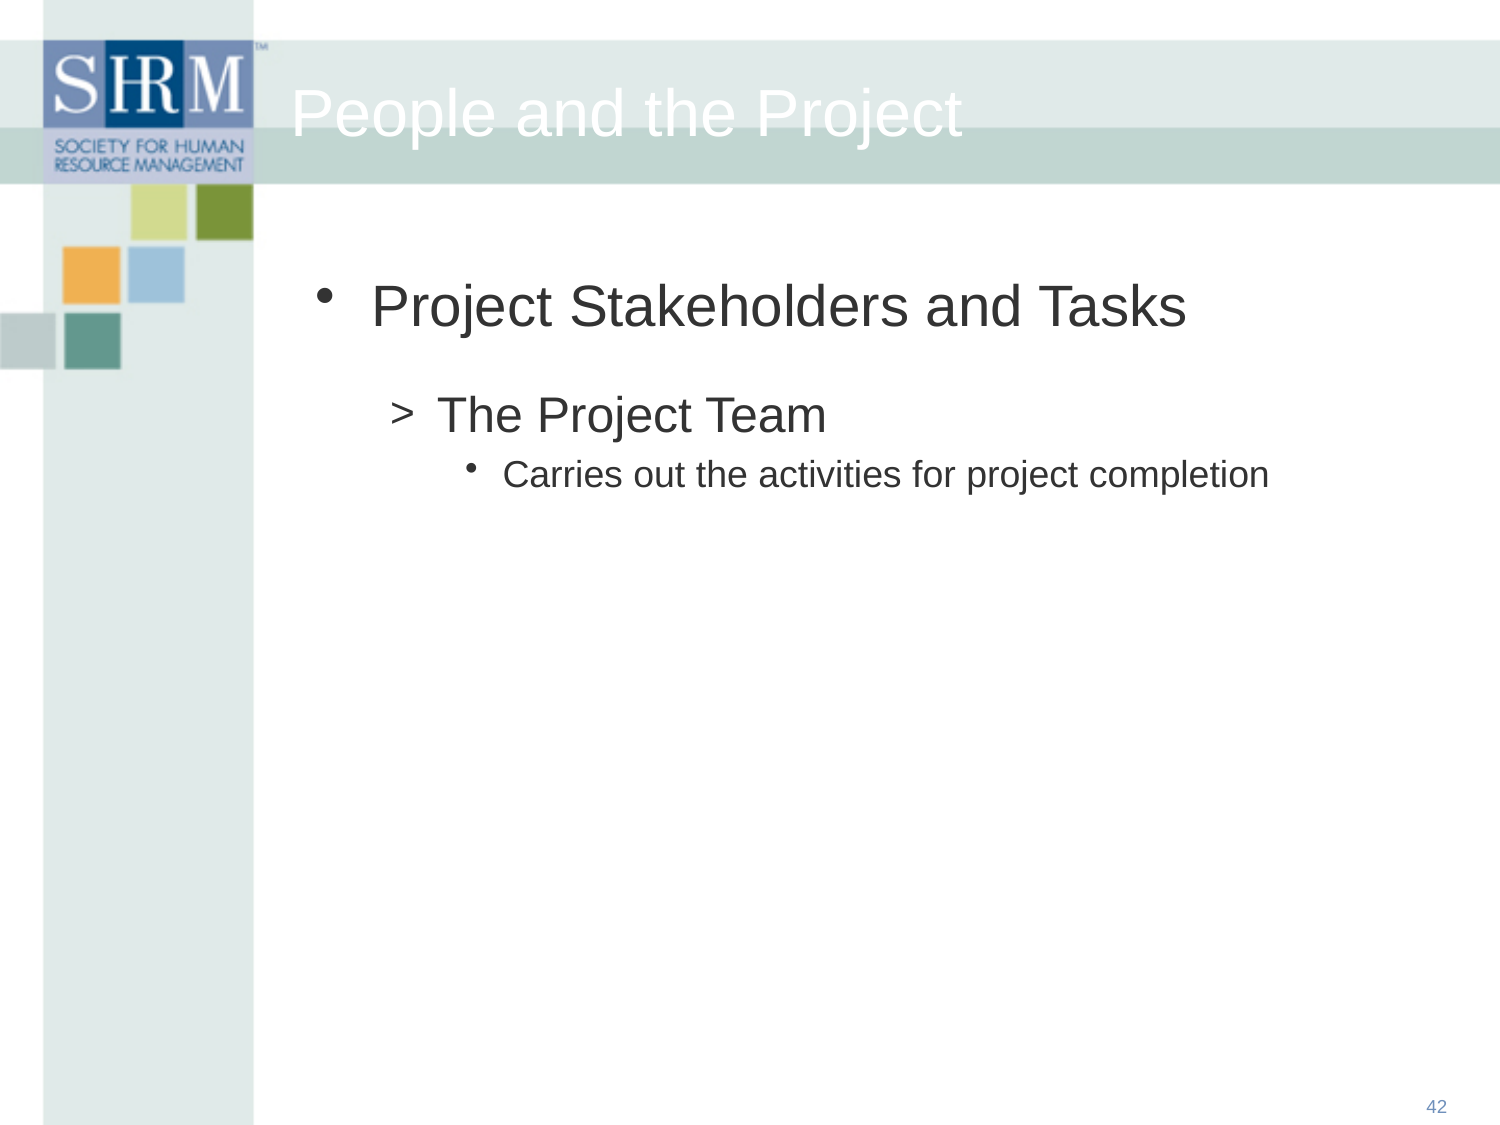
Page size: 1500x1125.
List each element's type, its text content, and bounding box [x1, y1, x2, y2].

list Project Stakeholders and Tasks The Project Team Carries out the activities for project completion [299, 260, 1426, 1006]
slide_number 42 [1399, 1087, 1463, 1125]
picture [0, 0, 1500, 1125]
title People and the Project [274, 62, 1463, 266]
